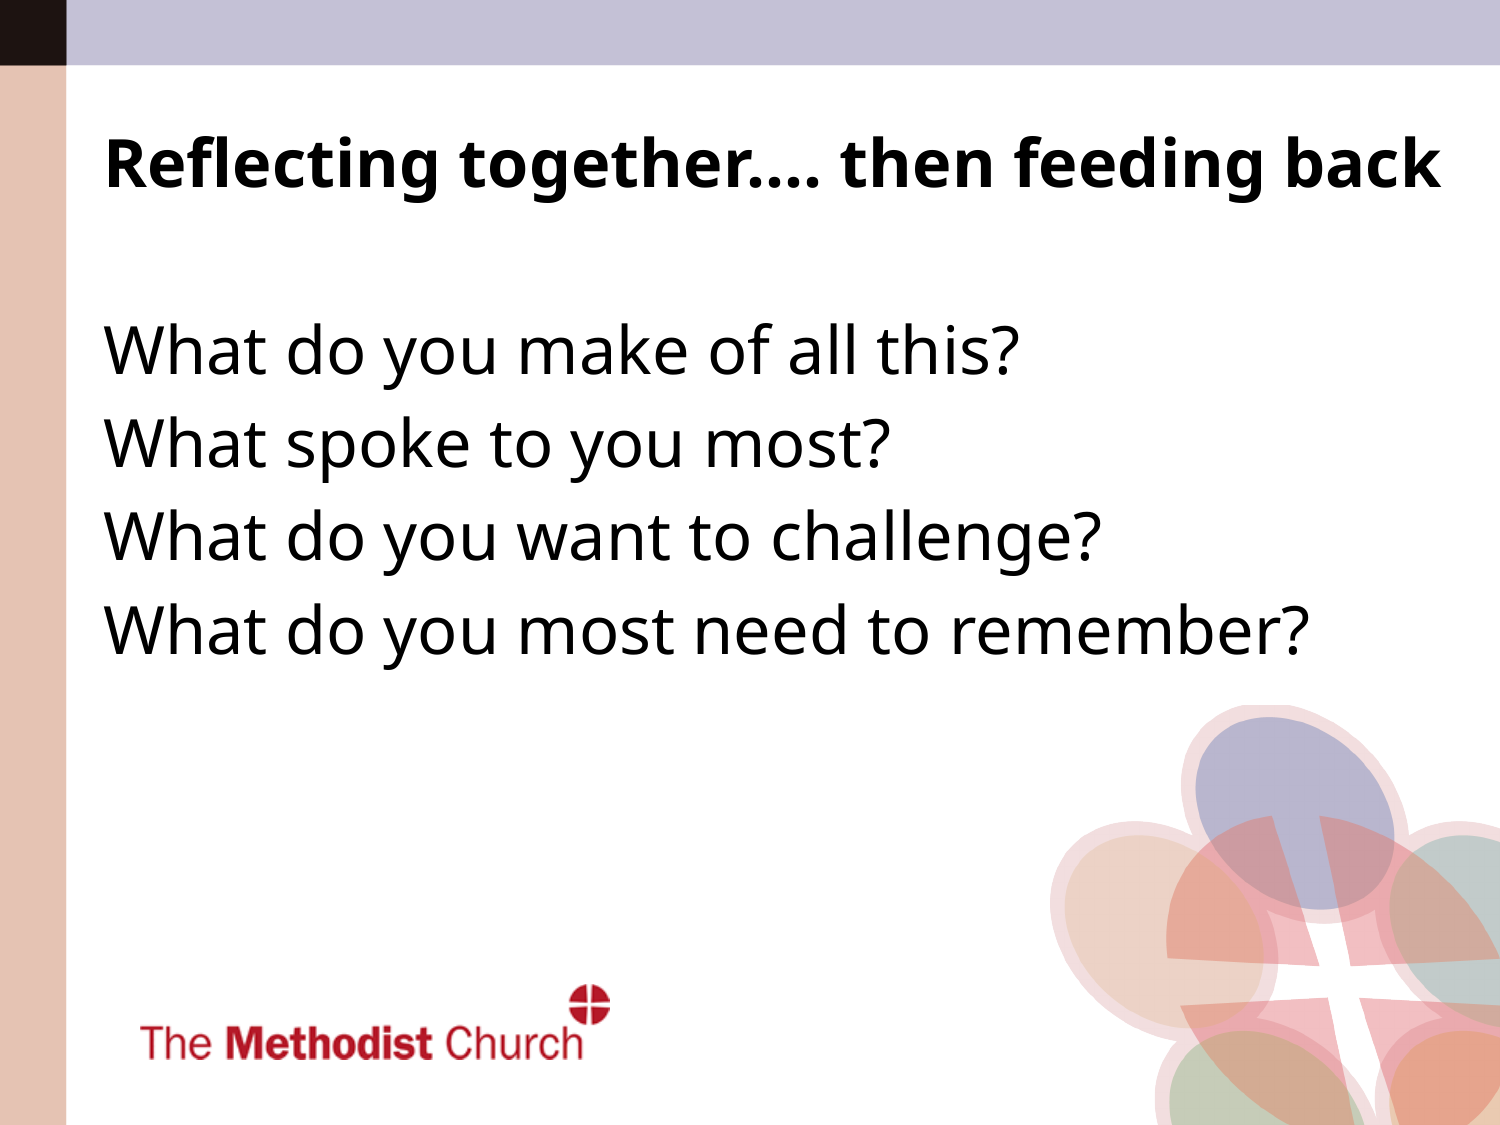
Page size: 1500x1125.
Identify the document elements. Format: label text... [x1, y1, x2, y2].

list Reflecting together…. then feeding back What do you make of all this? What spoke to you most? What do you want to challenge? What do you most need to remember? [88, 113, 1471, 965]
picture [0, 0, 1500, 1125]
